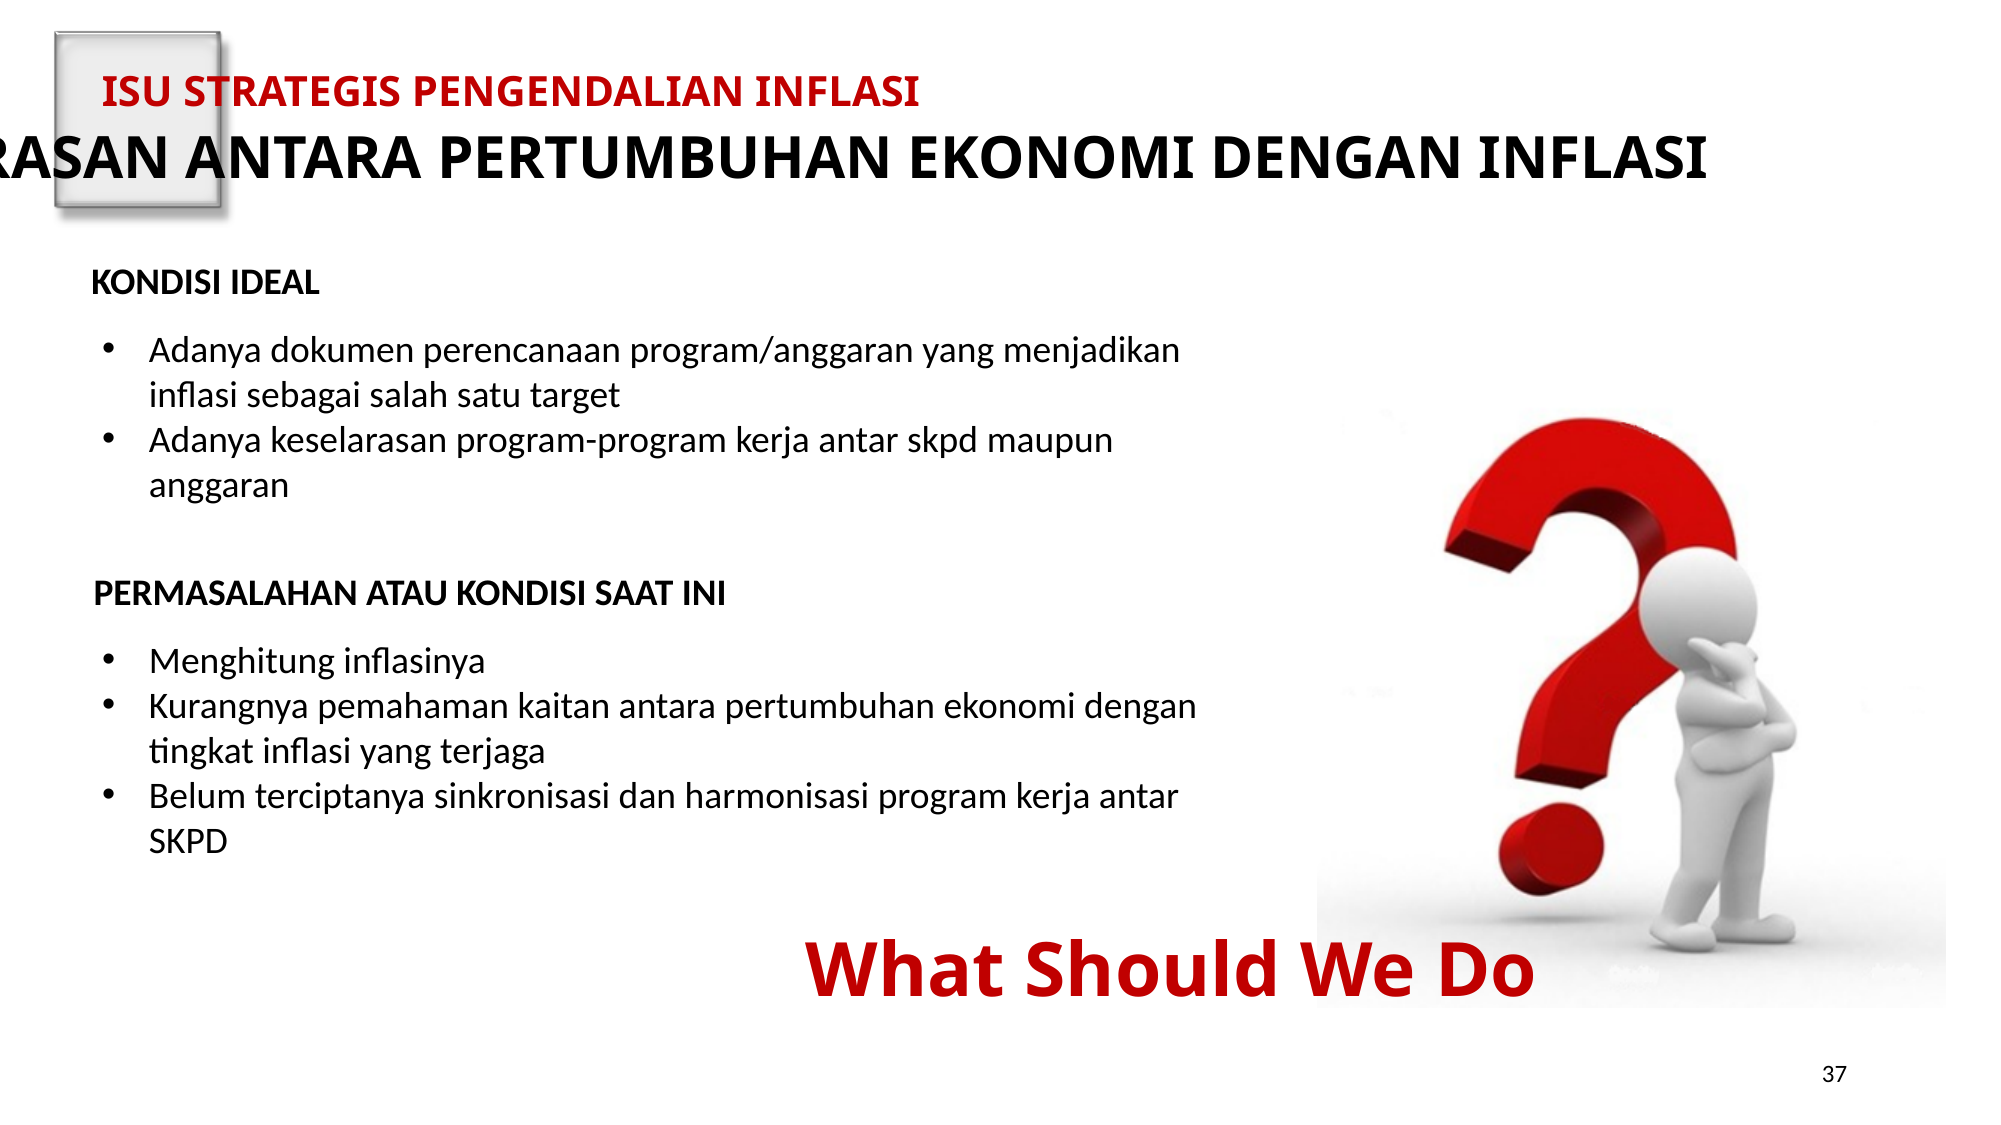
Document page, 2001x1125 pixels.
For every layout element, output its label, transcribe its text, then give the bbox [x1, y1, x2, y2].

text_box Adanya dokumen perencanaan program/anggaran yang menjadikan inflasi sebagai salah satu target Adanya keselarasan program-program kerja antar skpd maupun anggaran [87, 317, 1241, 513]
text_box PERMASALAHAN ATAU KONDISI SAAT INI [78, 560, 742, 621]
picture [13, 0, 261, 250]
text_box KESELARASAN ANTARA PERTUMBUHAN EKONOMI DENGAN INFLASI [261, 102, 1724, 198]
slide_number 37 [1412, 1042, 1863, 1103]
text_box Menghitung inflasinya Kurangnya pemahaman kaitan antara pertumbuhan ekonomi dengan tingkat inflasi yang terjaga Belum terciptanya sinkronisasi dan harmonisasi program kerja antar SKPD [87, 628, 1241, 869]
text_box What Should We Do [790, 914, 1634, 1019]
text_box KONDISI IDEAL [76, 249, 336, 310]
text_box ISU STRATEGIS PENGENDALIAN INFLASI [261, 57, 1213, 102]
picture [1317, 391, 1946, 1008]
text_box KESELARASAN ANTARA PERTUMBUHAN EKONOMI DENGAN INFLASI [0, 102, 13, 198]
